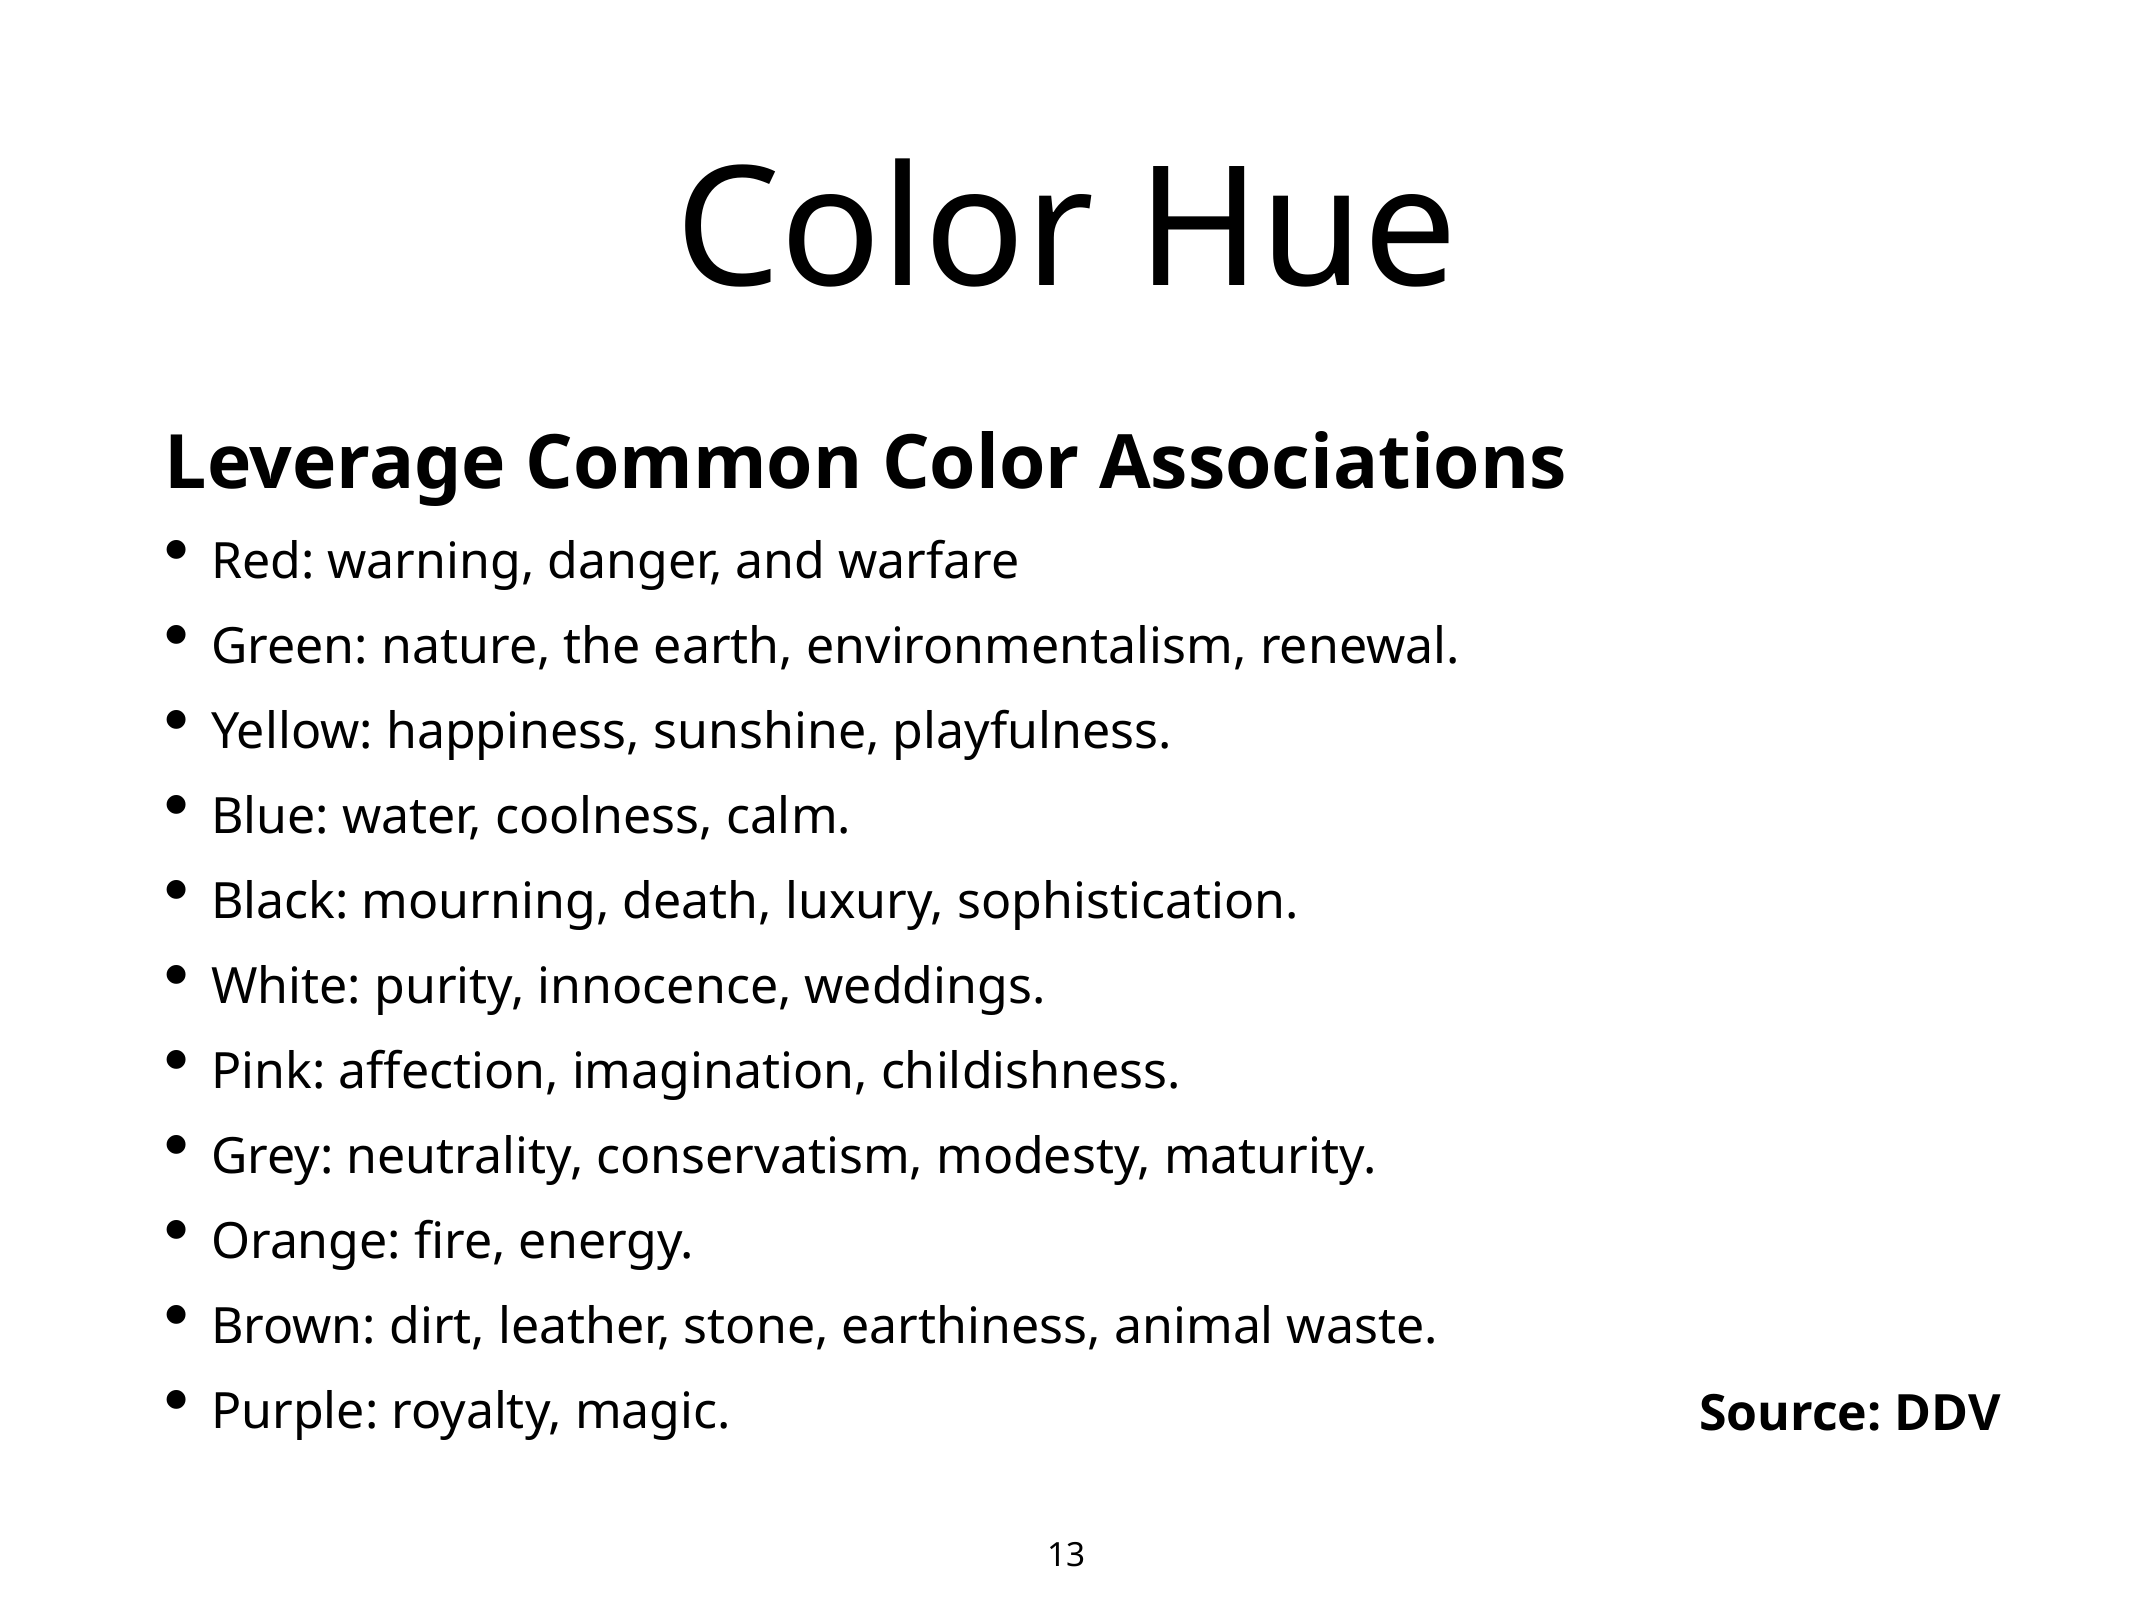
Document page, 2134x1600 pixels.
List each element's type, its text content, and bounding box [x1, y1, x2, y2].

text_box Source: DDV [1690, 1372, 2010, 1449]
title Color Hue [155, 41, 1978, 395]
slide_number 13 [1037, 1524, 1095, 1579]
list Leverage Common Color Associations Red: warning, danger, and warfare Green: nature, the earth, environmentalism, renewal. Yellow: happiness, sunshine, playfulness. Blue: water, coolness, calm. Black: mourning, death, luxury, sophistication. White: purity, innocence, weddings. Pink: affection, imagination, childishness. Grey: neutrality, conservatism, modesty, maturity. Orange: fire, energy. Brown: dirt, leather, stone, earthiness, animal waste. Purple: royalty, magic. [155, 395, 1978, 1457]
